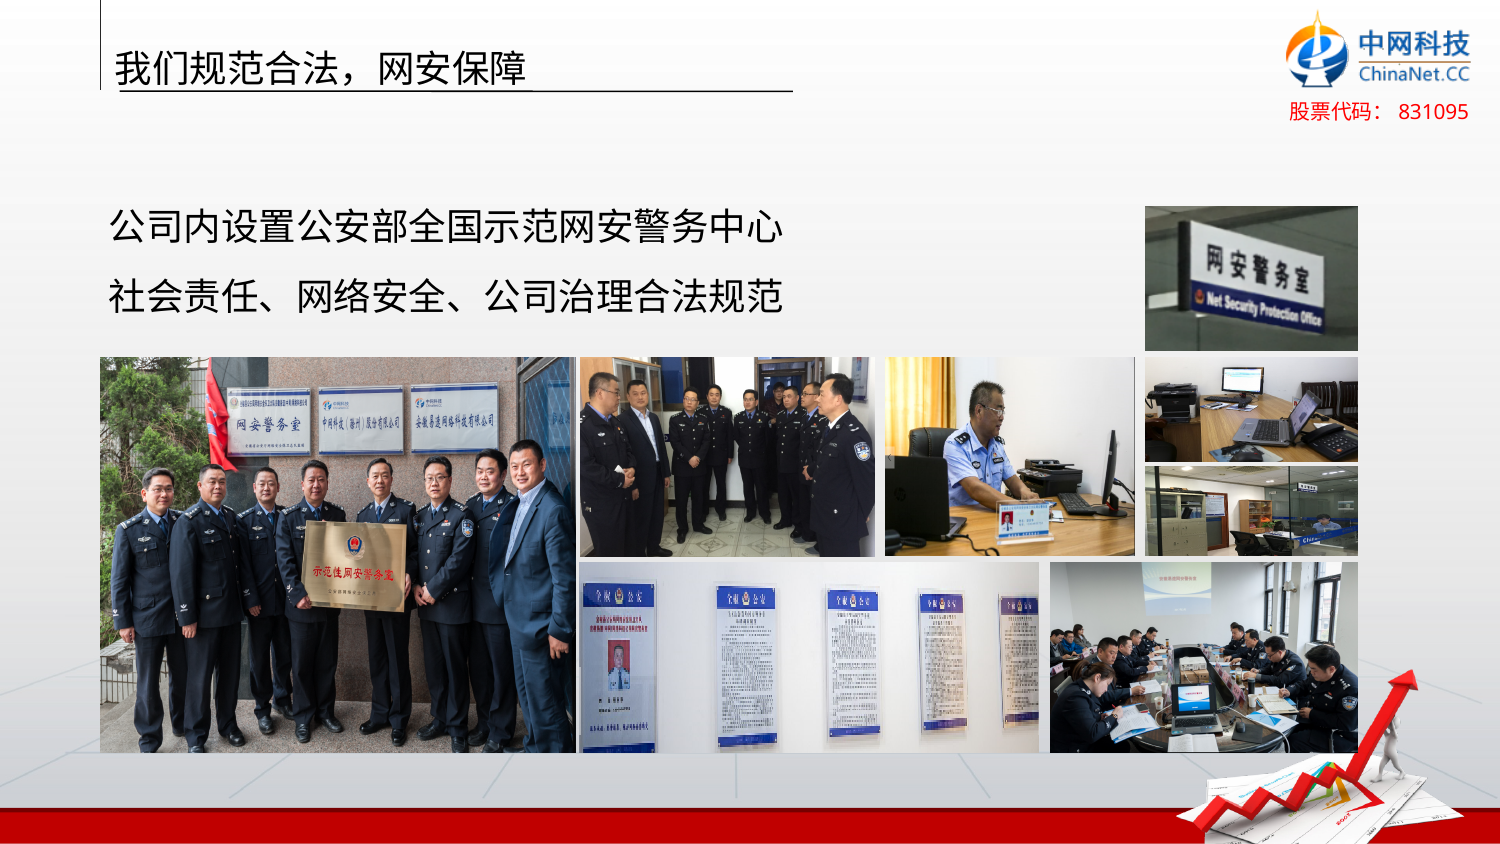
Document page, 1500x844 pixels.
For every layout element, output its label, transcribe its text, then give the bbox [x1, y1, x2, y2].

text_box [100, 206, 1358, 753]
text_box 公司内设置公安部全国示范网安警务中心 社会责任、网络安全、公司治理合法规范 [94, 195, 799, 326]
text_box 我们规范合法，网安保障 [100, 37, 793, 97]
picture [0, 0, 1500, 844]
